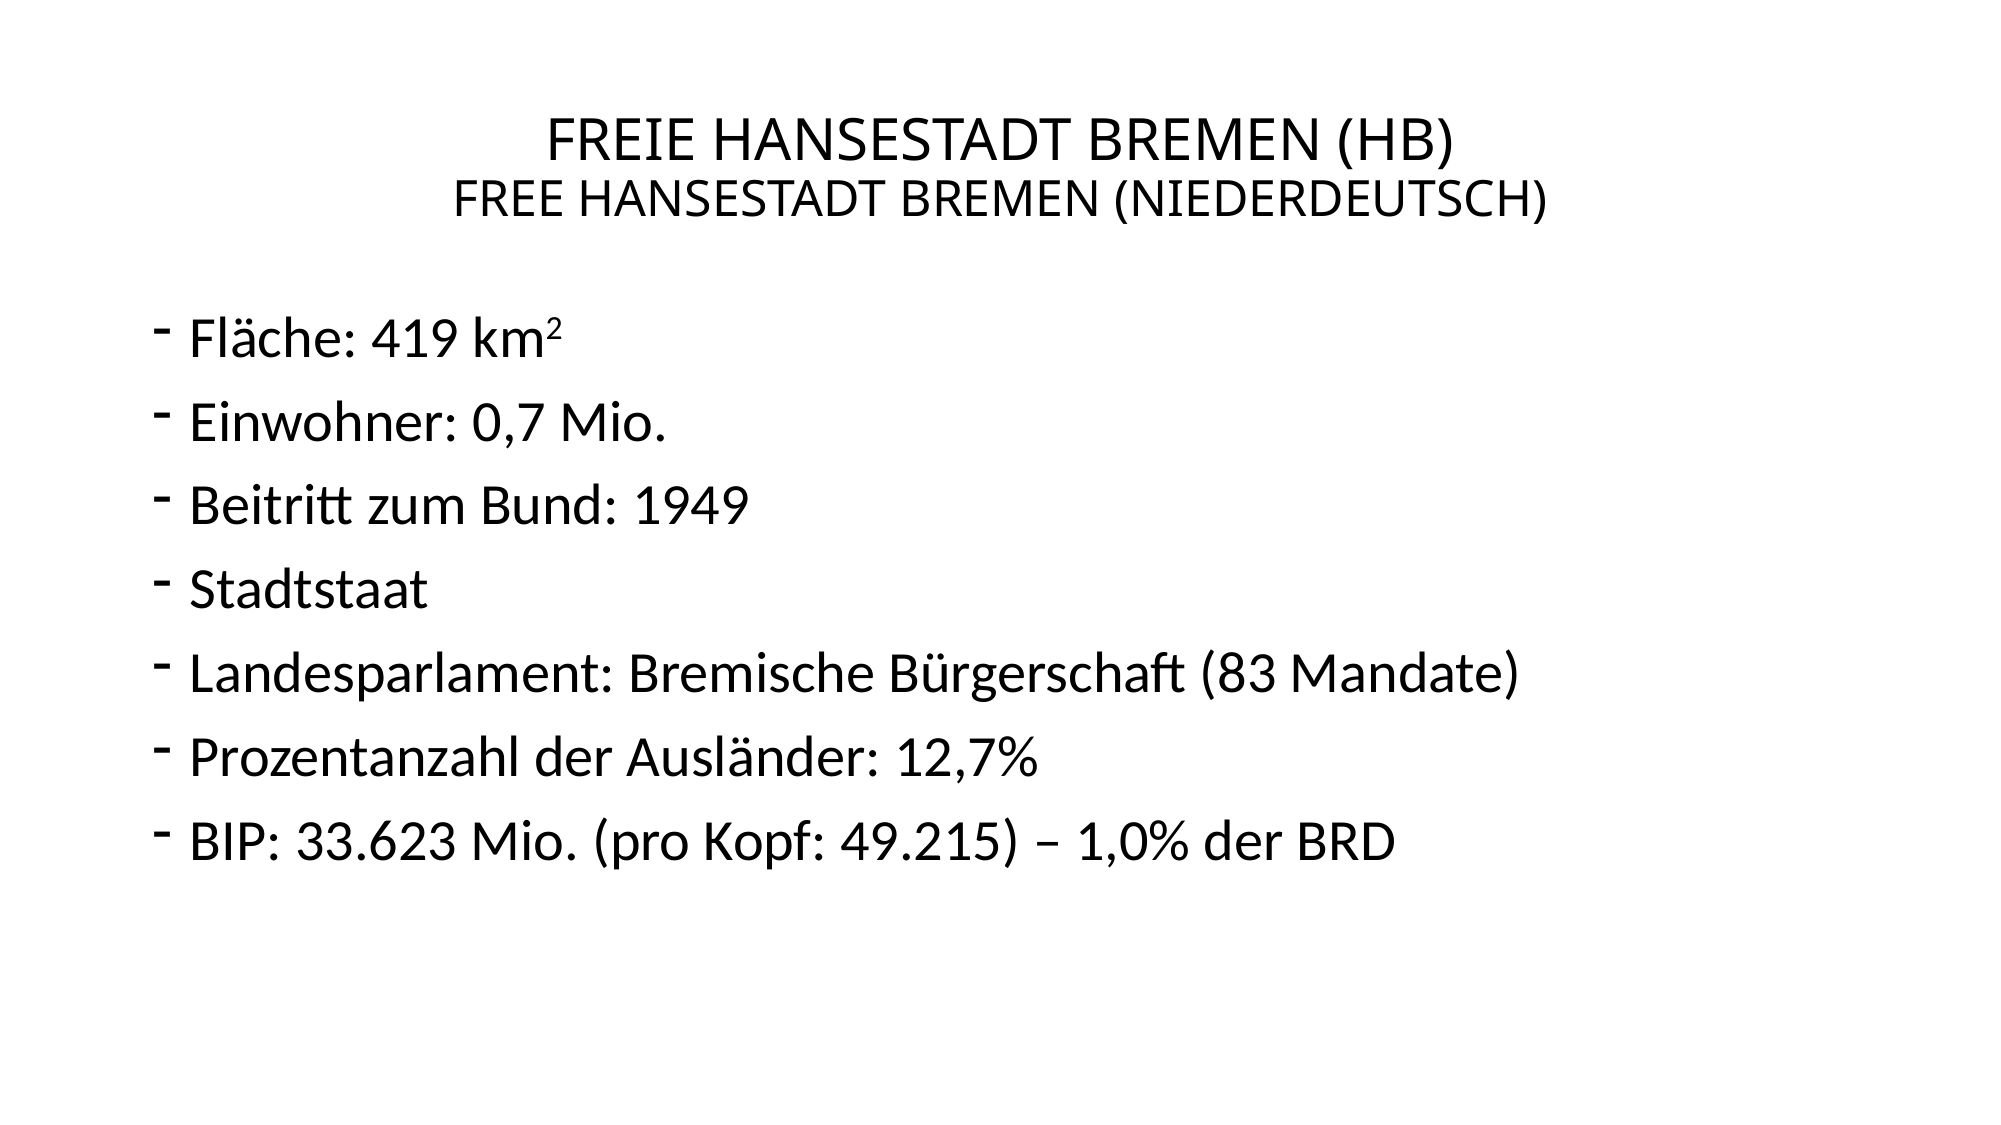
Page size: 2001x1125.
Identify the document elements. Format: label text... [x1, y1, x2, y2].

title FREIE HANSESTADT BREMEN (HB) FREE HANSESTADT BREMEN (NIEDERDEUTSCH) [137, 59, 1863, 278]
list Fläche: 419 km2 Einwohner: 0,7 Mio. Beitritt zum Bund: 1949 Stadtstaat Landesparlament: Bremische Bürgerschaft (83 Mandate) Prozentanzahl der Ausländer: 12,7% BIP: 33.623 Mio. (pro Kopf: 49.215) – 1,0% der BRD [137, 299, 1863, 1014]
